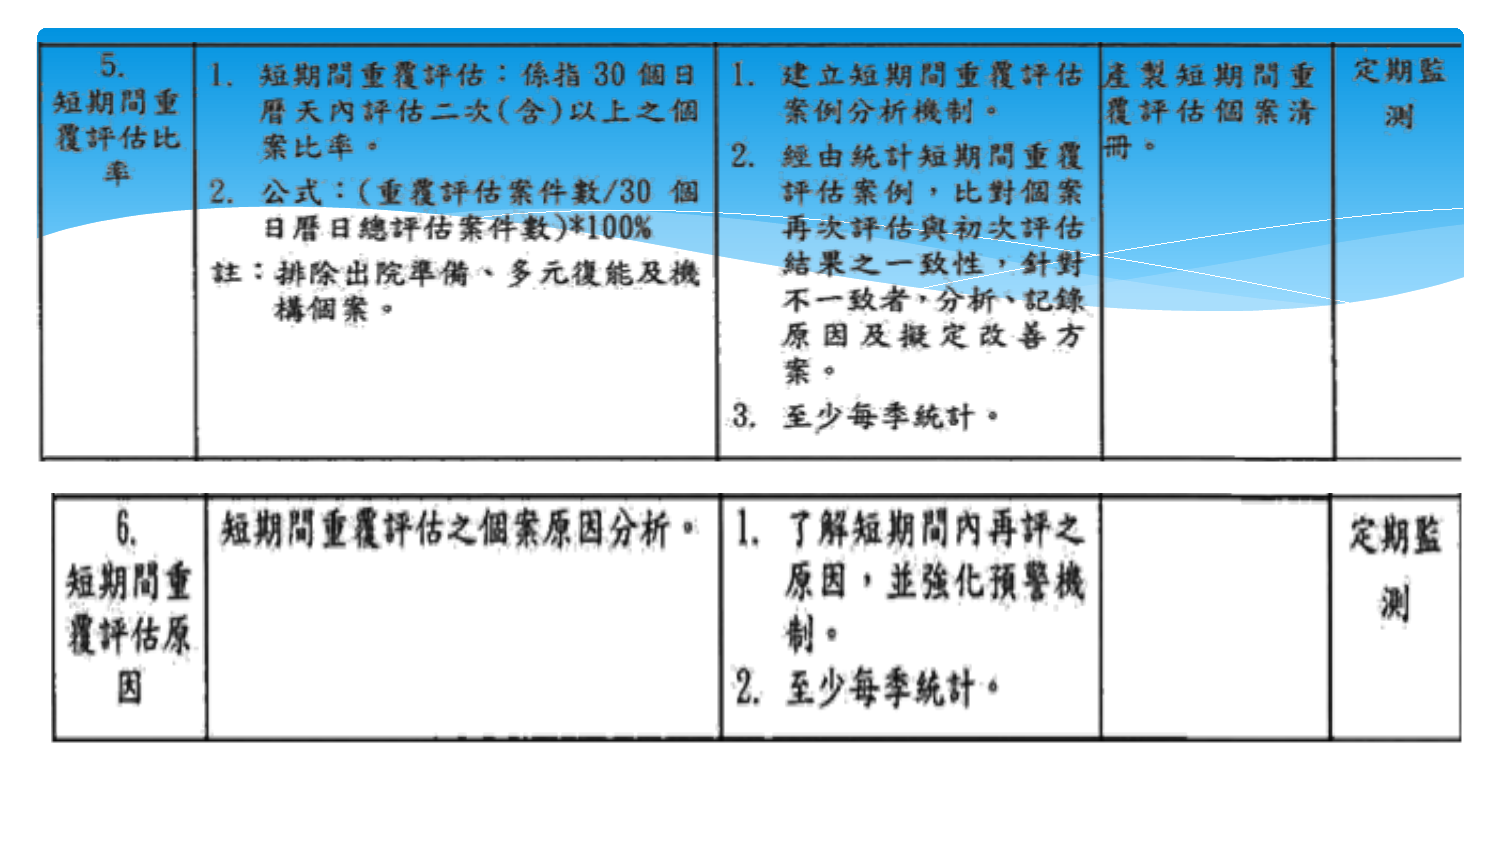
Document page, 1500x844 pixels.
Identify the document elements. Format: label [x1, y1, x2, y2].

picture [51, 493, 1464, 746]
picture [35, 42, 1464, 464]
